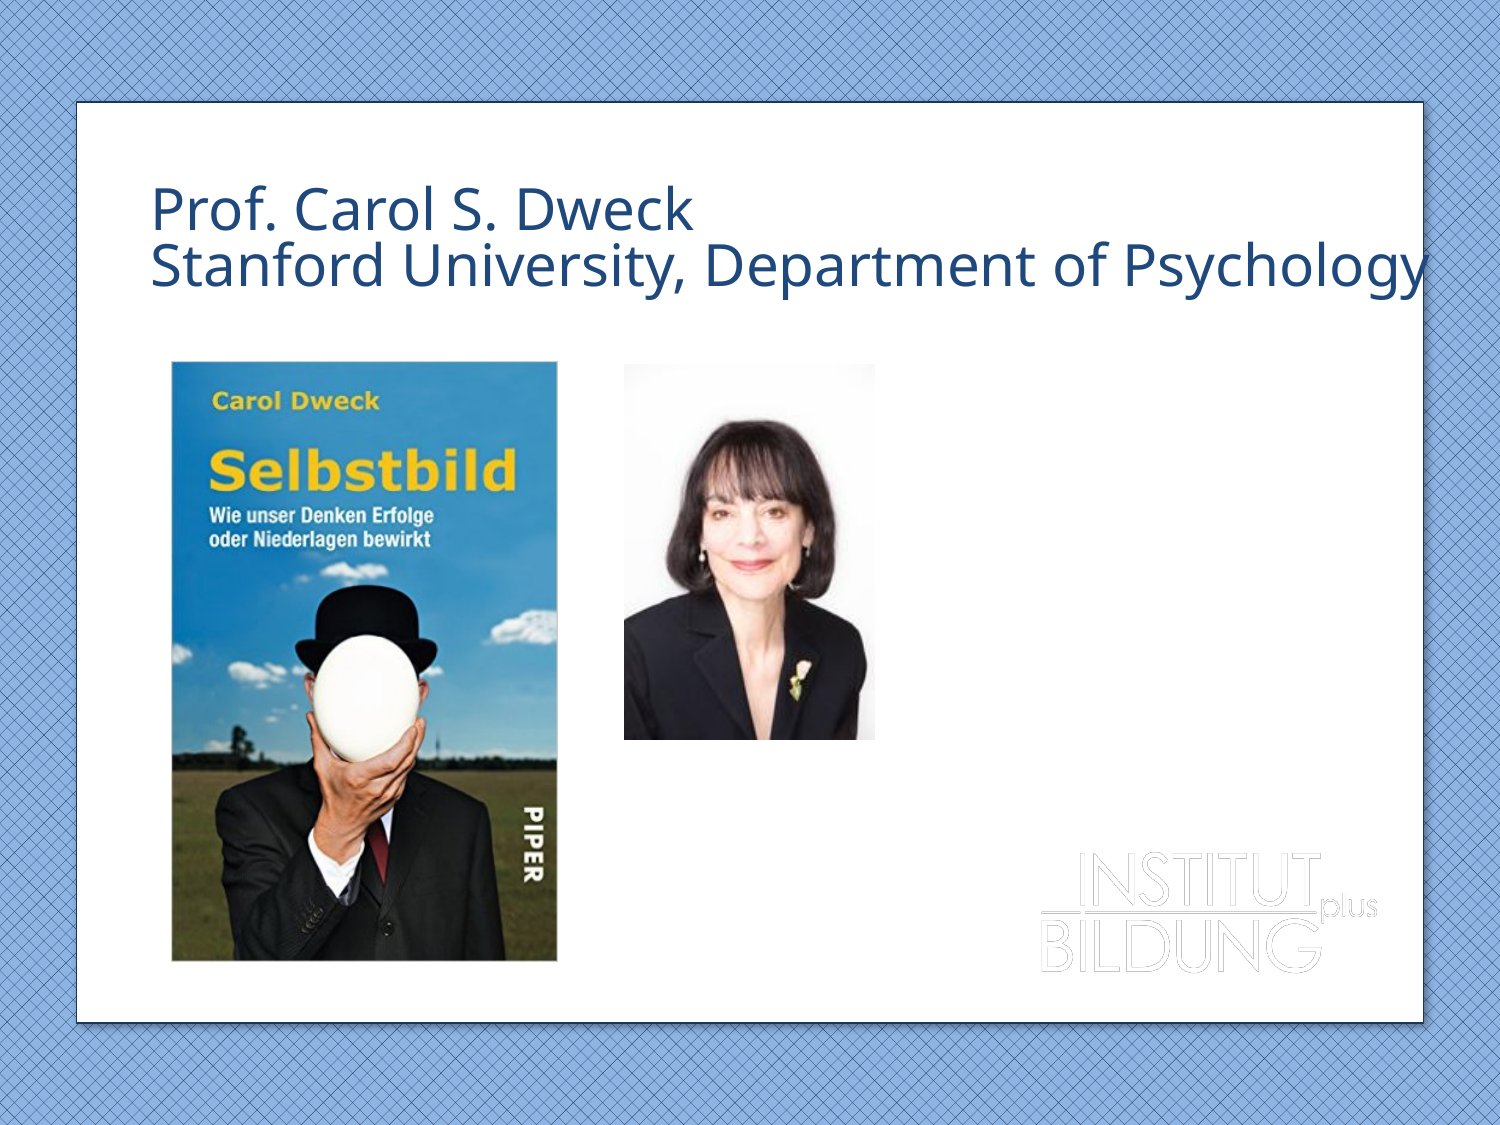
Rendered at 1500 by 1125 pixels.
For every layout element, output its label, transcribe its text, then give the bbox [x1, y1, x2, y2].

picture [624, 364, 876, 740]
text_box Prof. Carol S. Dweck Stanford University, Department of Psychology [135, 89, 1486, 466]
text_box [25, 0, 276, 195]
picture [1009, 822, 1410, 1000]
text_box [76, 195, 1424, 1024]
picture [170, 361, 558, 963]
